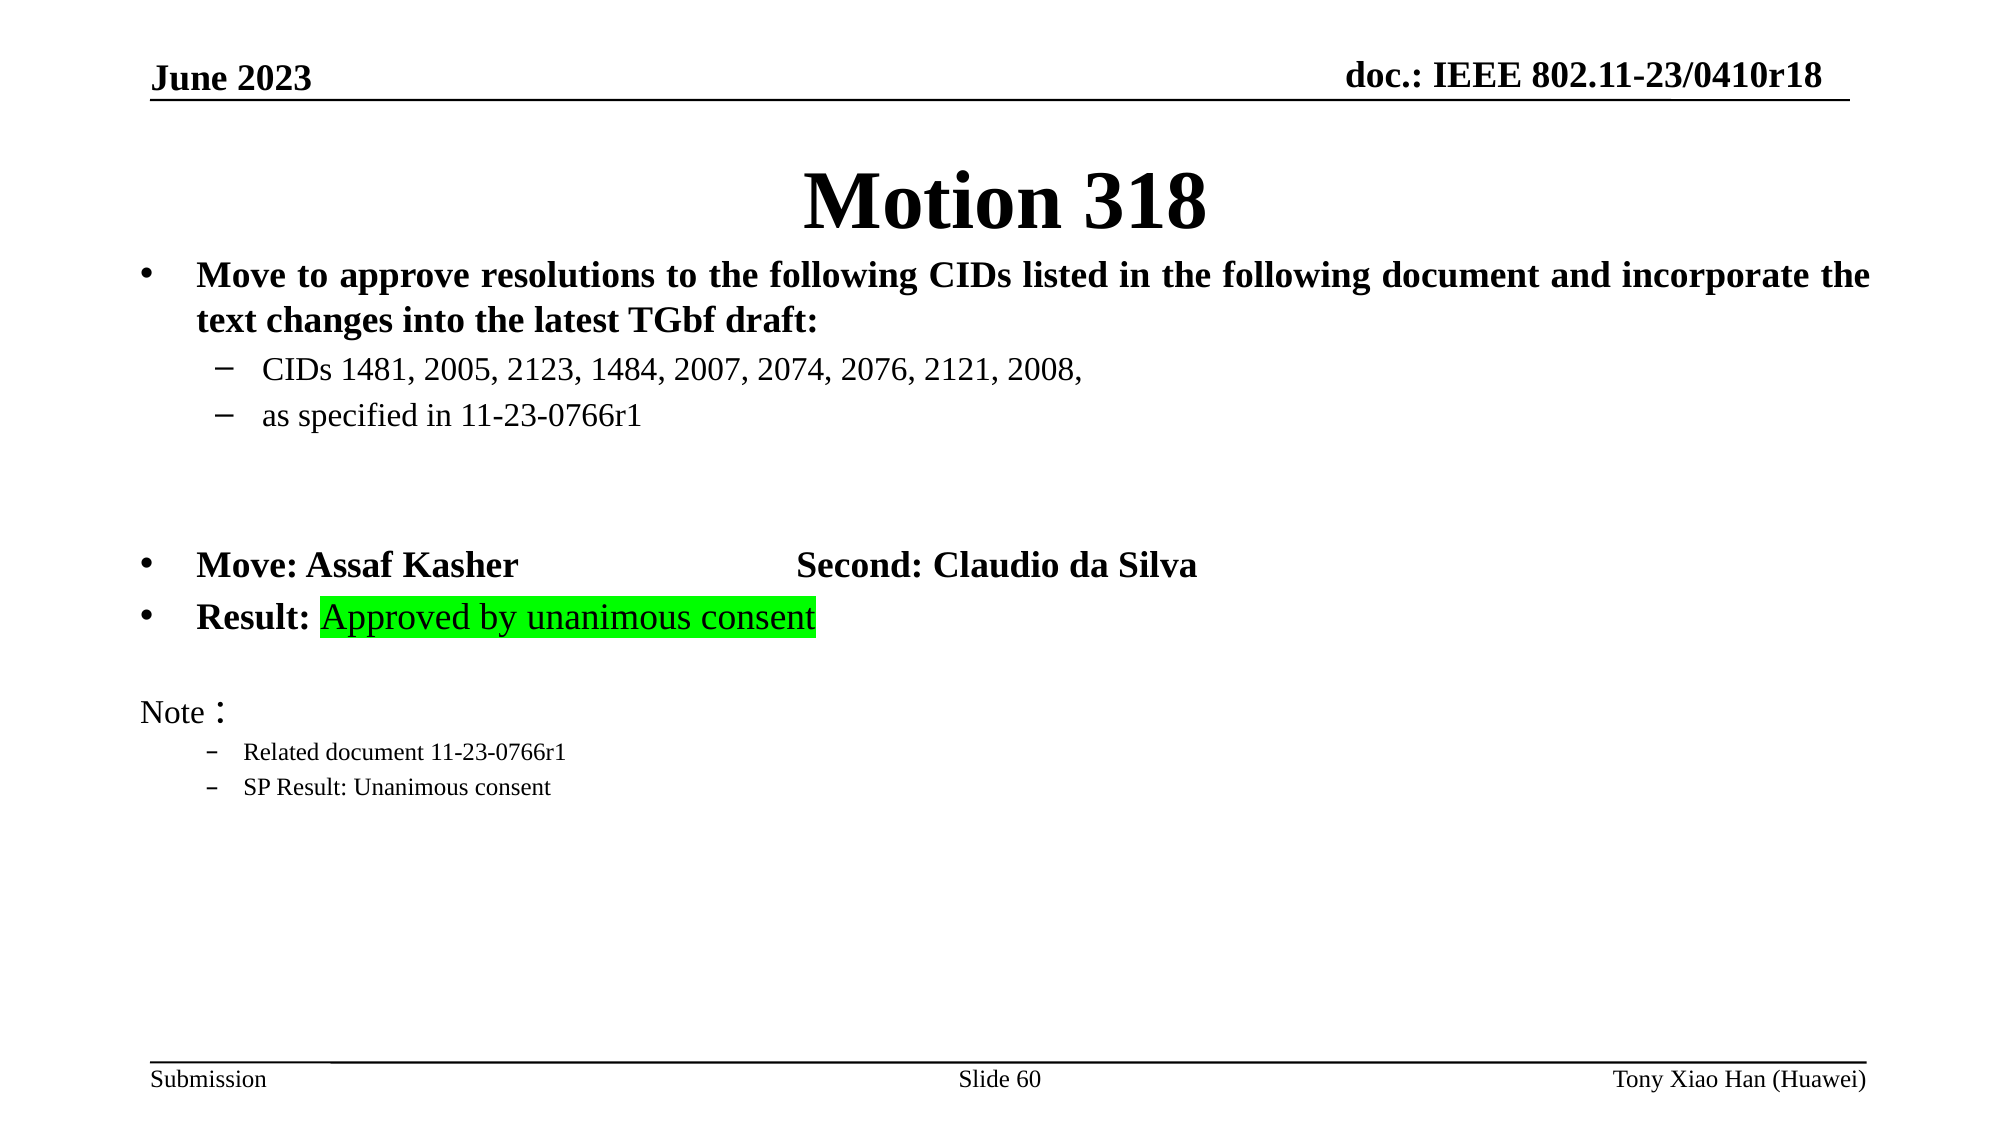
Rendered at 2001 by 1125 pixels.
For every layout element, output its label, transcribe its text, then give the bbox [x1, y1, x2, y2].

text_box Motion 318 [368, 137, 1644, 212]
text_box Move to approve resolutions to the following CIDs listed in the following document and incorporate the text changes into the latest TGbf draft: CIDs 1481, 2005, 2123, 1484, 2007, 2074, 2076, 2121, 2008, as specified in 11-23-0766r1 Move: Assaf Kasher Second: Claudio da Silva Result: Approved by unanimous consent Note： Related document 11-23-0766r1 SP Result: Unanimous consent [125, 212, 1888, 900]
